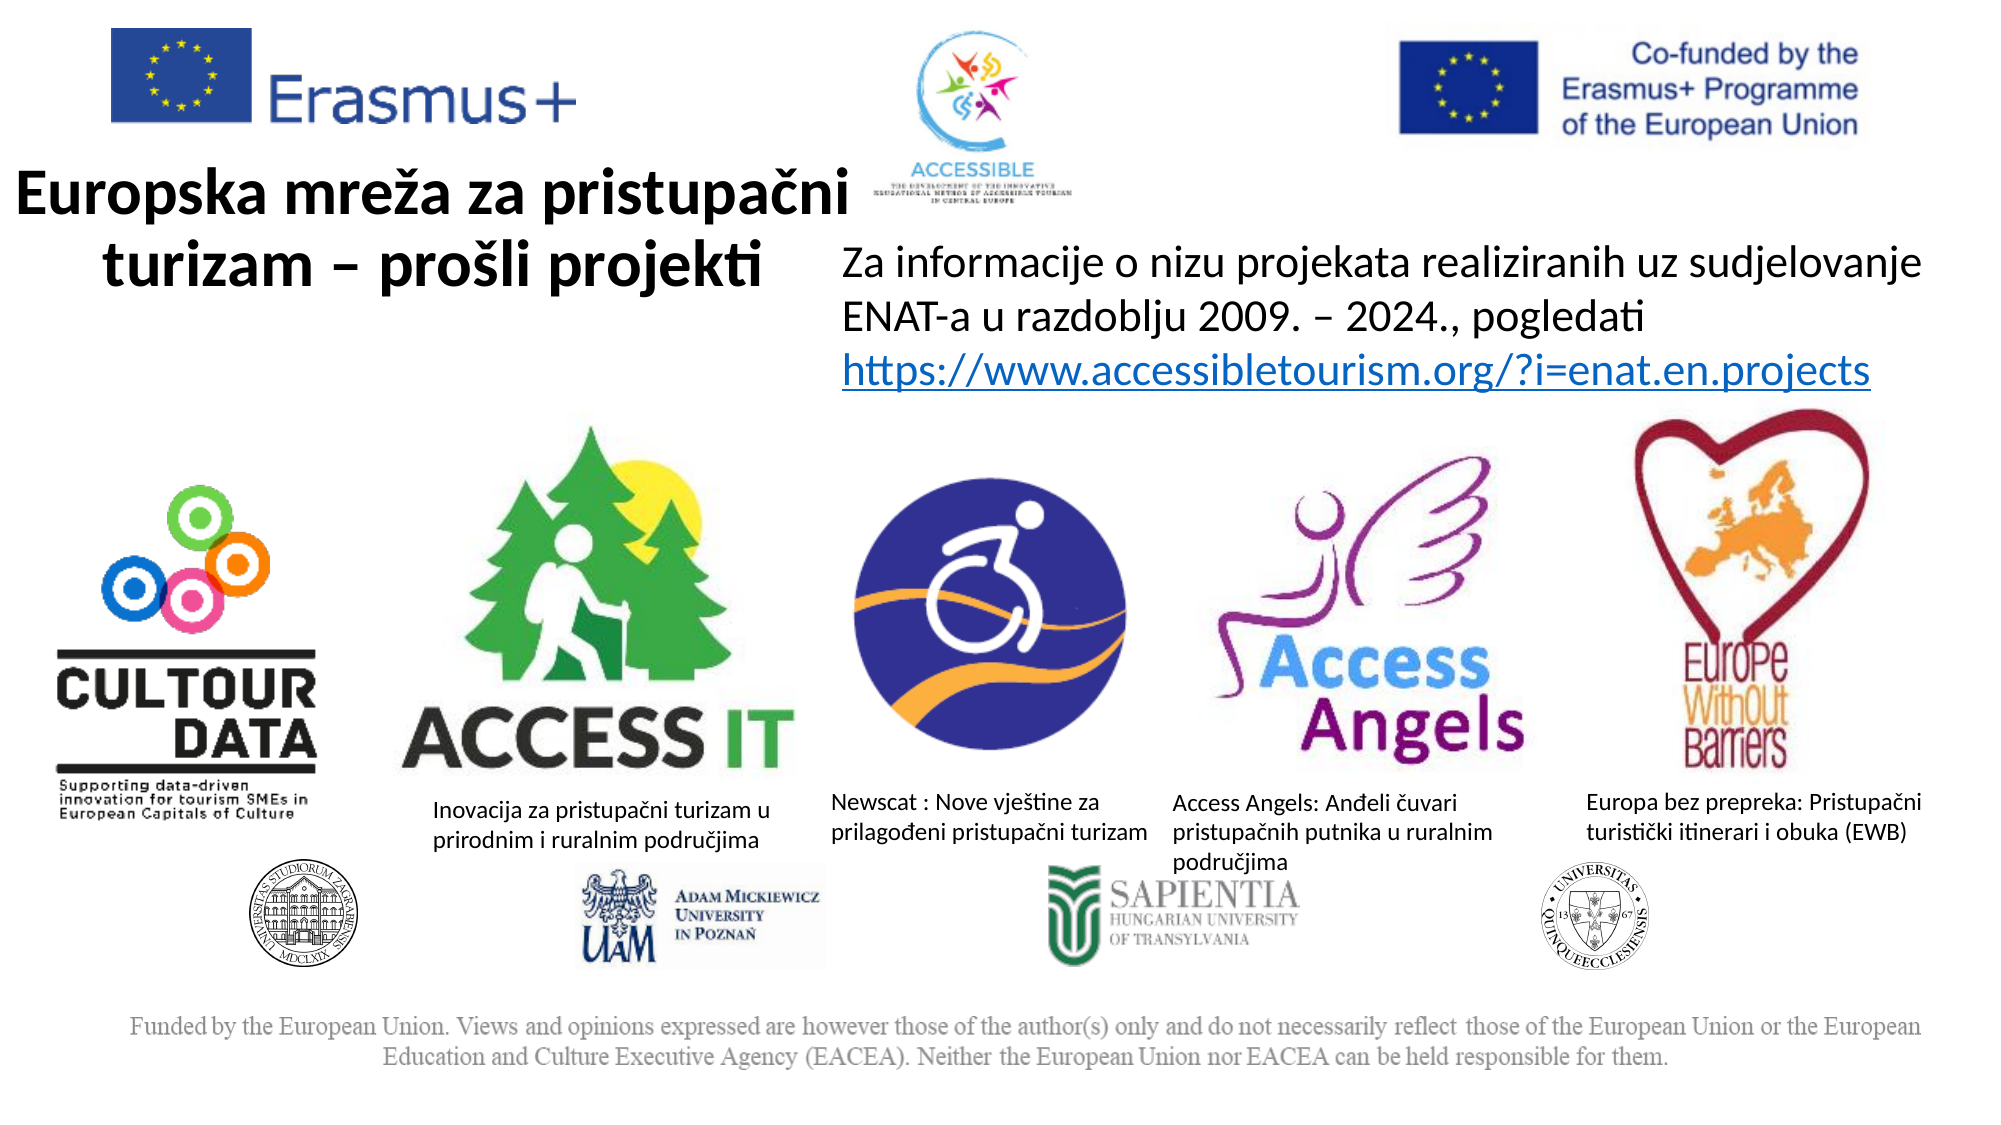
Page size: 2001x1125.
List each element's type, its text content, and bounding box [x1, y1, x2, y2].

picture [393, 411, 803, 779]
picture [1609, 396, 1885, 790]
picture [111, 1002, 1942, 1087]
picture [12, 440, 358, 841]
picture [575, 862, 827, 970]
text_box Newscat : Nove vještine za prilagođeni pristupačni turizam [816, 778, 1157, 854]
picture [860, 3, 1086, 230]
picture [839, 456, 1146, 769]
picture [1048, 865, 1300, 967]
text_box Inovacija za pristupačni turizam u prirodnim i ruralnim područjima [418, 786, 813, 861]
picture [1541, 862, 1649, 970]
title Za informacije o nizu projekata realiziranih uz sudjelovanje ENAT-a u razdoblju 2009. – 2024., pogledati https://www.accessibletourism.org/?i=enat.en.projects [826, 176, 1999, 403]
picture [1385, 22, 1874, 154]
text_box Access Angels: Anđeli čuvari pristupačnih putnika u ruralnim područjima [1157, 778, 1595, 884]
text_box Europa bez prepreka: Pristupačni turistički itinerari i obuka (EWB) [1571, 778, 1974, 854]
picture [249, 859, 358, 967]
picture [111, 28, 576, 124]
picture [1197, 446, 1538, 786]
text_box Europska mreža za pristupačni turizam – prošli projekti [0, 128, 873, 309]
